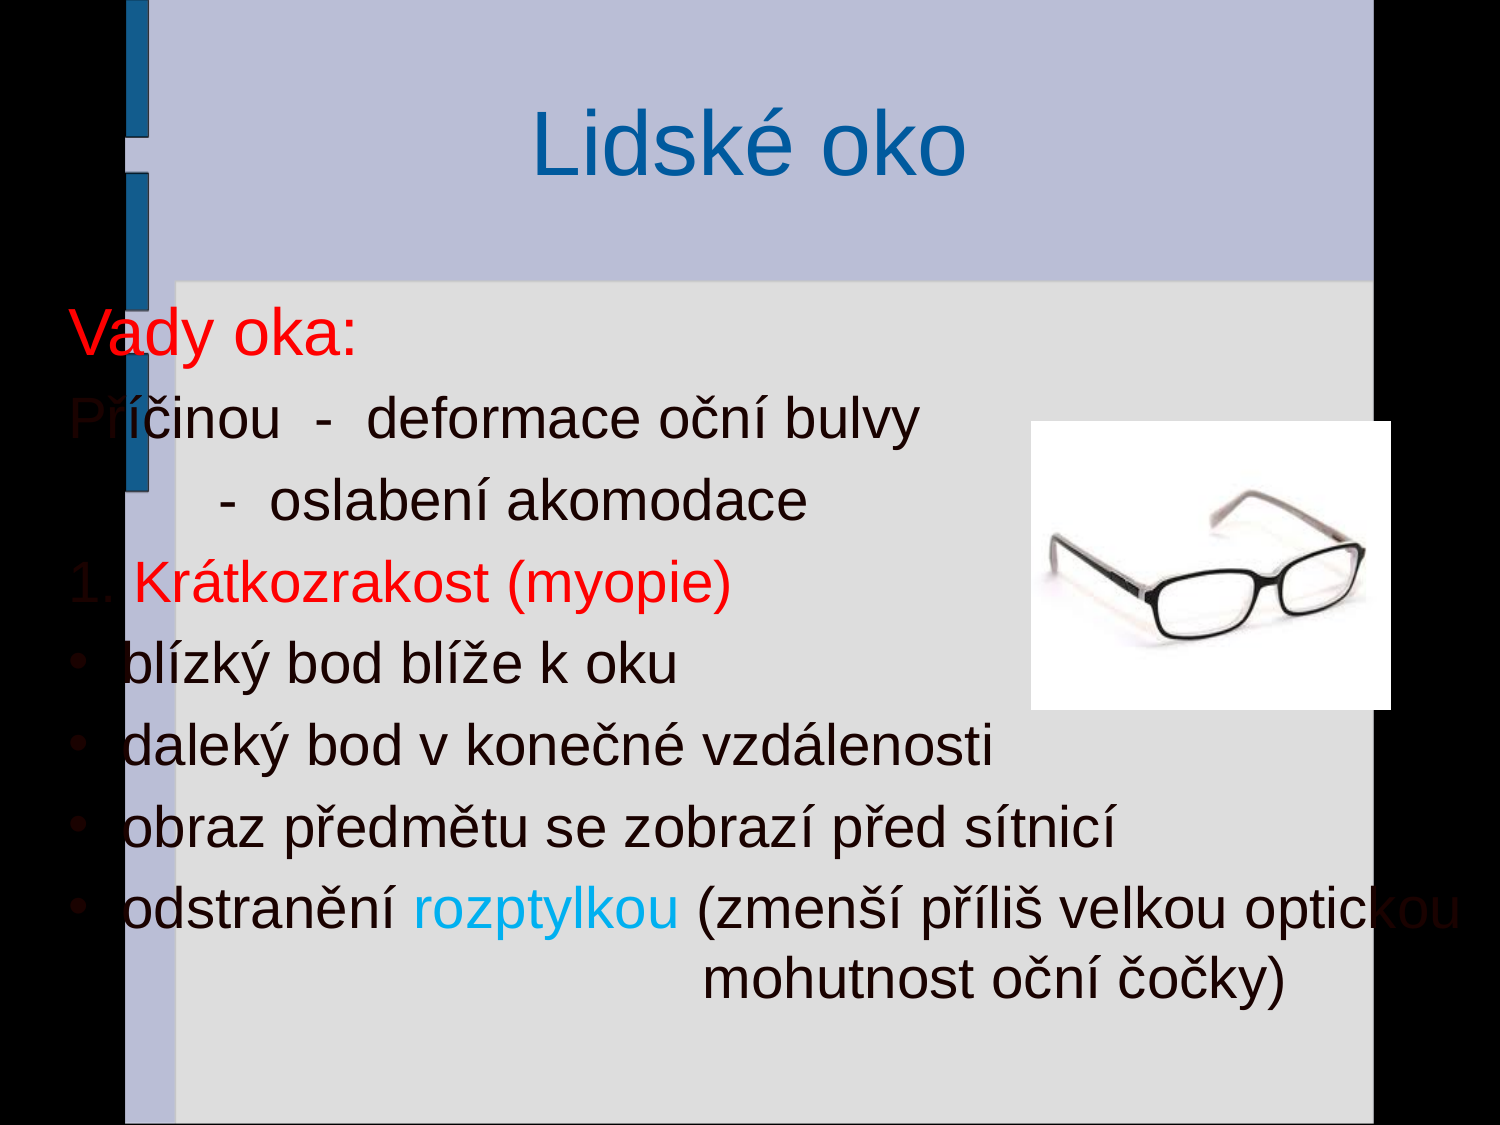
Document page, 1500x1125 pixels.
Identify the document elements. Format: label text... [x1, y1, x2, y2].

list Vady oka: Příčinou - deformace oční bulvy - oslabení akomodace 1. Krátkozrakost (myopie) blízký bod blíže k oku daleký bod v konečné vzdálenosti obraz předmětu se zobrazí před sítnicí odstranění rozptylkou (zmenší příliš velkou optickou mohutnost oční čočky) [52, 280, 1500, 1125]
slide_number 49 [1074, 1024, 1426, 1103]
picture [1031, 421, 1391, 710]
title Lidské oko [74, 44, 1426, 233]
picture [0, 0, 1500, 1125]
